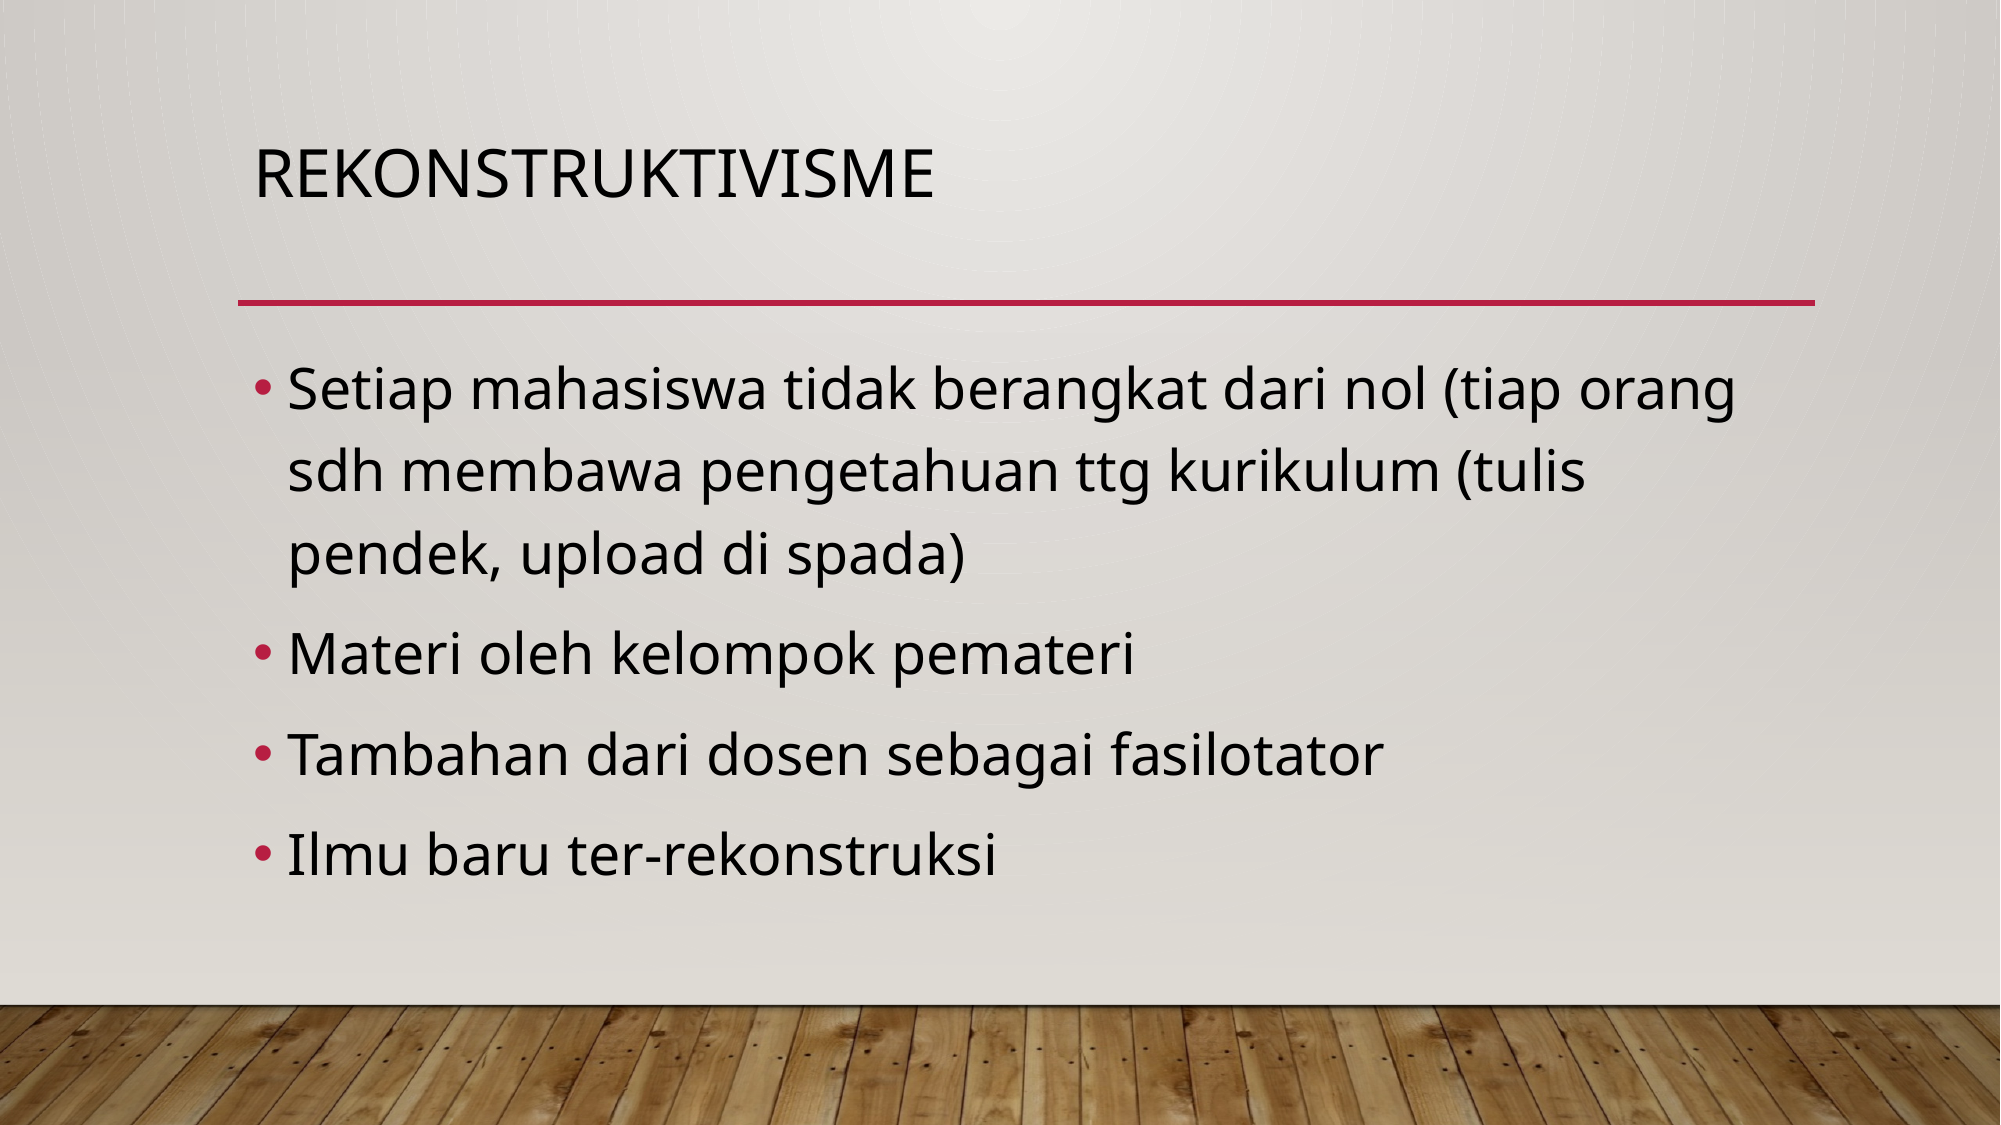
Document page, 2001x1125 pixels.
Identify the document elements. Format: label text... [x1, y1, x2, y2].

title REKONSTRUKTIVISME [238, 131, 1814, 305]
picture [0, 1005, 2000, 1125]
list Setiap mahasiswa tidak berangkat dari nol (tiap orang sdh membawa pengetahuan ttg kurikulum (tulis pendek, upload di spada) Materi oleh kelompok pemateri Tambahan dari dosen sebagai fasilotator Ilmu baru ter-rekonstruksi [238, 330, 1814, 897]
